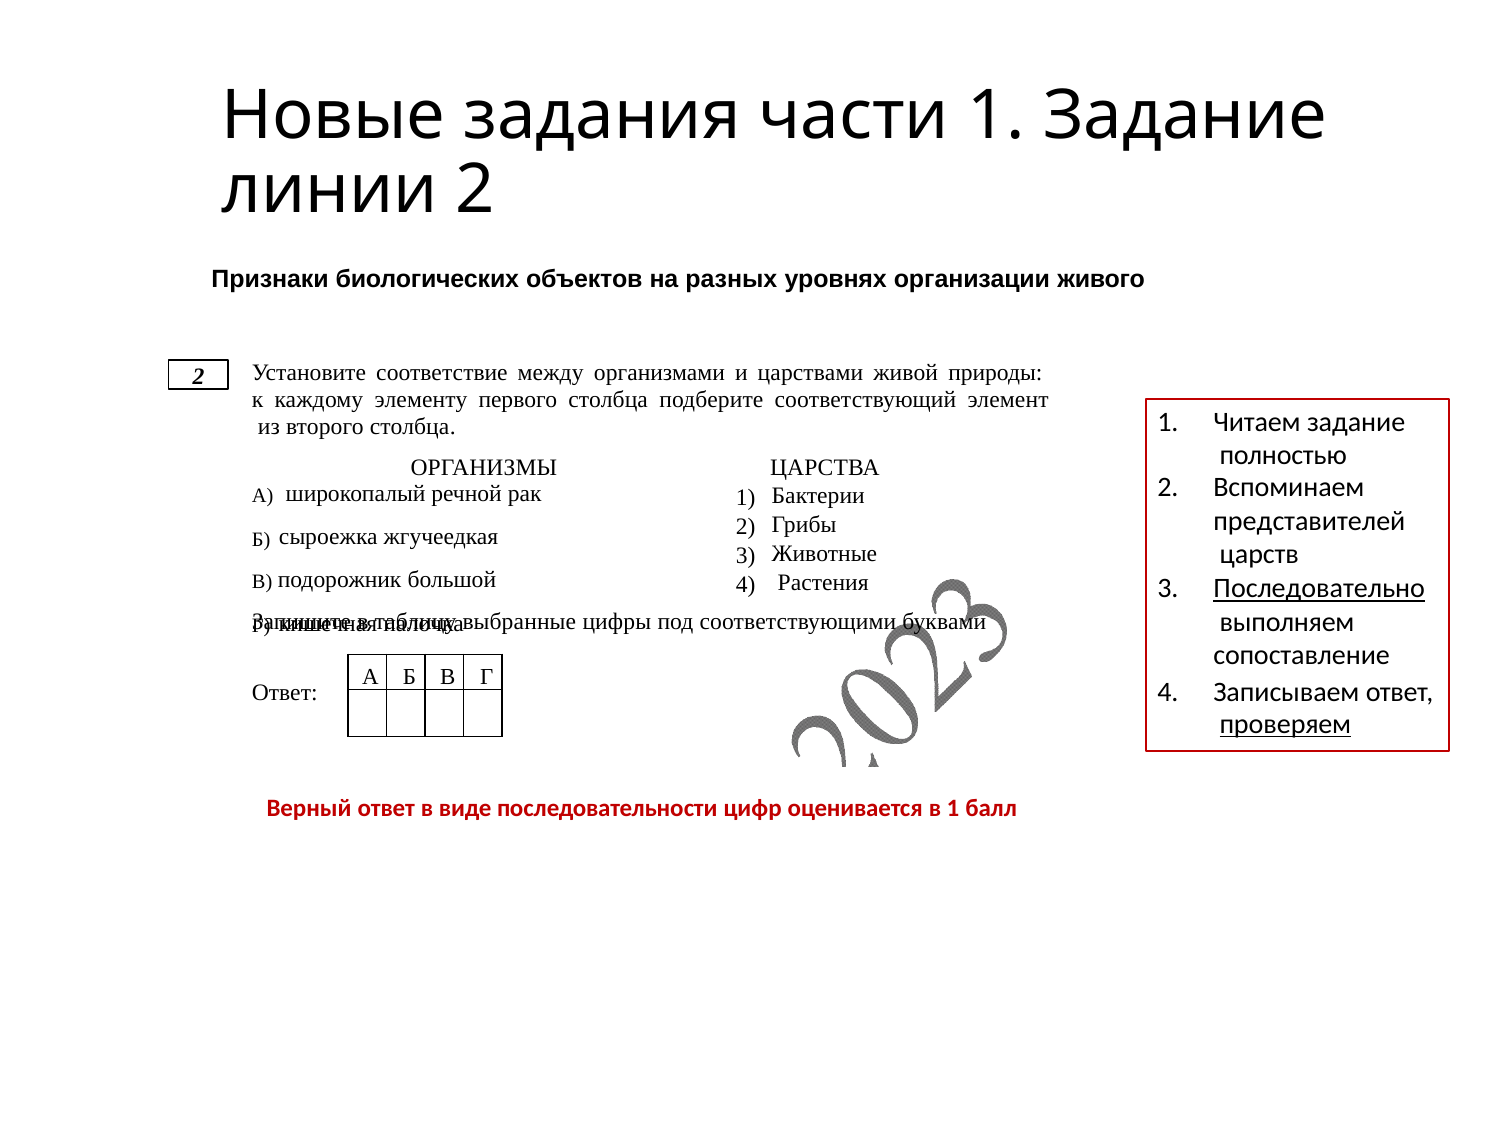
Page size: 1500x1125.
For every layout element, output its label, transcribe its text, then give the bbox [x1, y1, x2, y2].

table_cell [464, 690, 501, 736]
table_cell [426, 690, 463, 736]
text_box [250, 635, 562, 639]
text_box Установите соответствие между организмами и царствами живой природы: к каждому элементу первого столбца подберите соответствующий элемент из второго столбца. [250, 356, 1050, 441]
table_header В [426, 655, 463, 689]
text_box 2 [168, 360, 228, 390]
picture [866, 751, 879, 767]
table_header Г [464, 655, 501, 689]
table_cell [387, 690, 424, 736]
text_box [1146, 398, 1449, 751]
title Новые задания части 1. Задание линии 2 [220, 58, 1471, 248]
text_box Читаем задание полностью Вспоминаем представителей царств Последовательно выполняем сопоставление Записываем ответ, проверяем [1157, 401, 1439, 740]
text_box ОРГАНИЗМЫ А) широкопалый речной рак Б) сыроежка жгучеедкая В) подорожник большой Г) кишечная палочка [250, 451, 562, 604]
text_box 1) 2) 3) 4) [734, 480, 758, 598]
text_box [791, 578, 1007, 767]
table_header А [349, 655, 386, 689]
text_box Верный ответ в виде последовательности цифр оценивается в 1 балл [265, 789, 1023, 822]
table_cell [349, 690, 386, 736]
table_header Б [387, 655, 424, 689]
text_box Признаки биологических объектов на разных уровнях организации живого [209, 261, 1154, 293]
text_box Запишите в таблицу выбранные цифры под соответствующими буквами [250, 604, 791, 635]
text_box Ответ: [250, 675, 320, 705]
text_box ЦАРСТВА Бактерии Грибы Животные Растения [768, 451, 883, 596]
